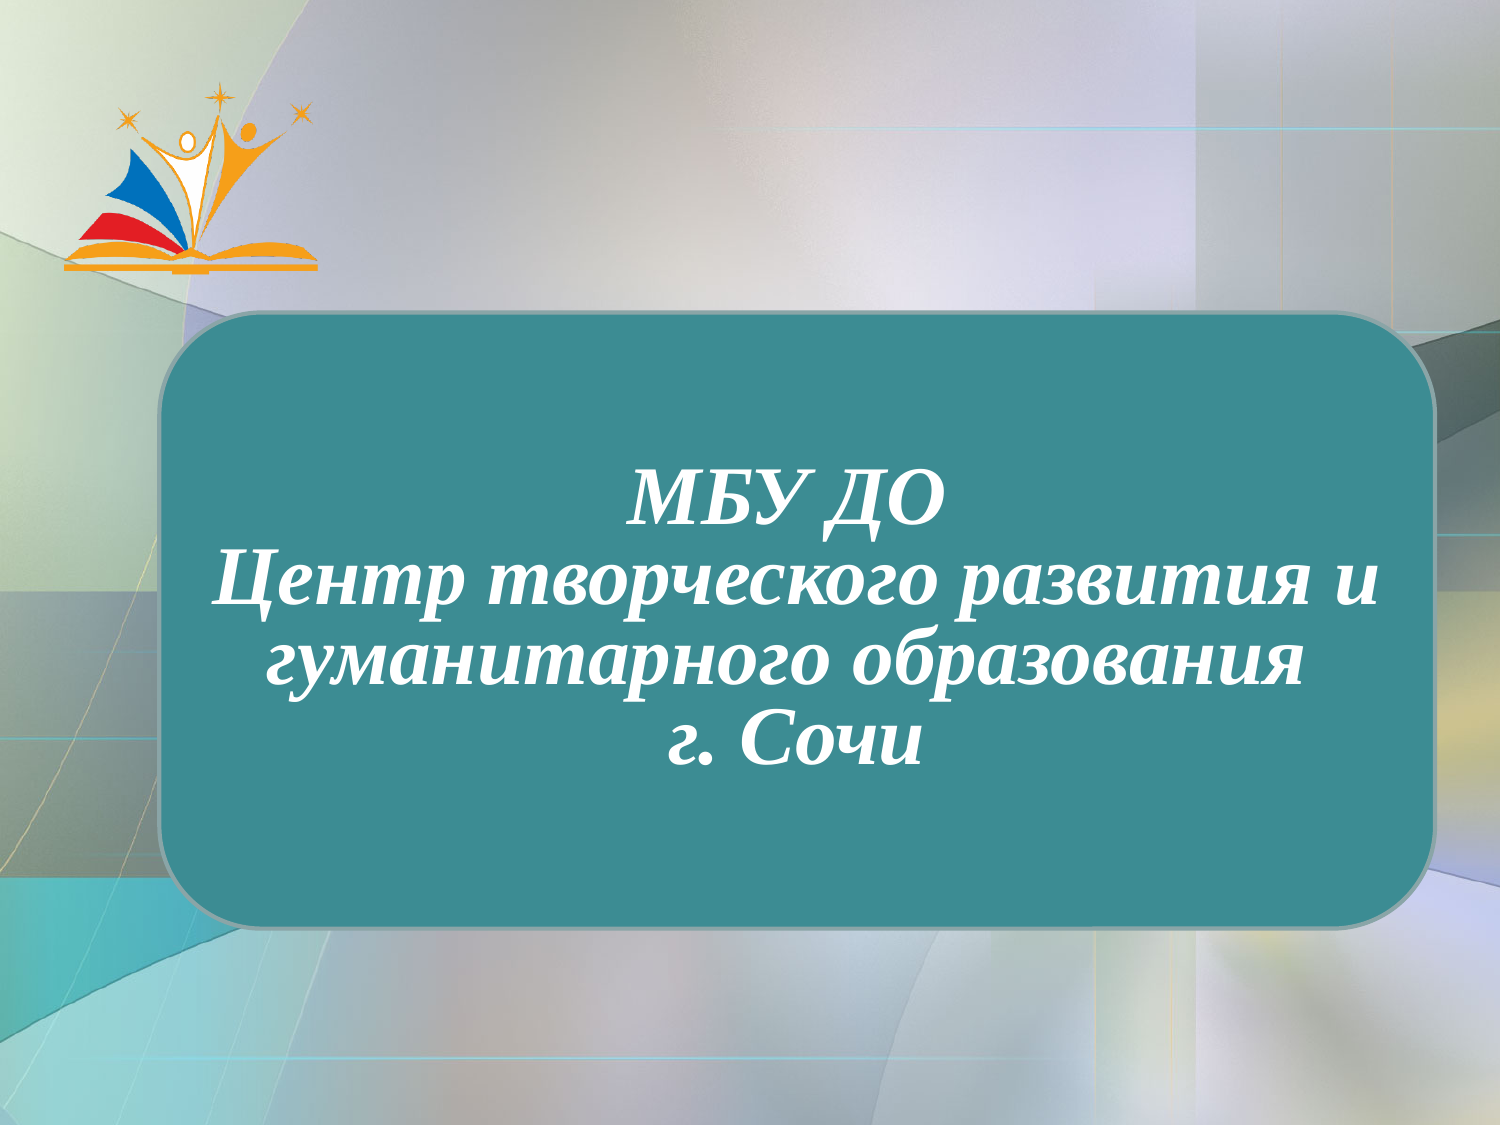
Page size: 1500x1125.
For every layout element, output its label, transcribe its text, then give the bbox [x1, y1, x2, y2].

picture [0, 0, 1500, 1125]
text_box МБУ ДО Центр творческого развития и гуманитарного образования г. Сочи [157, 310, 1438, 931]
